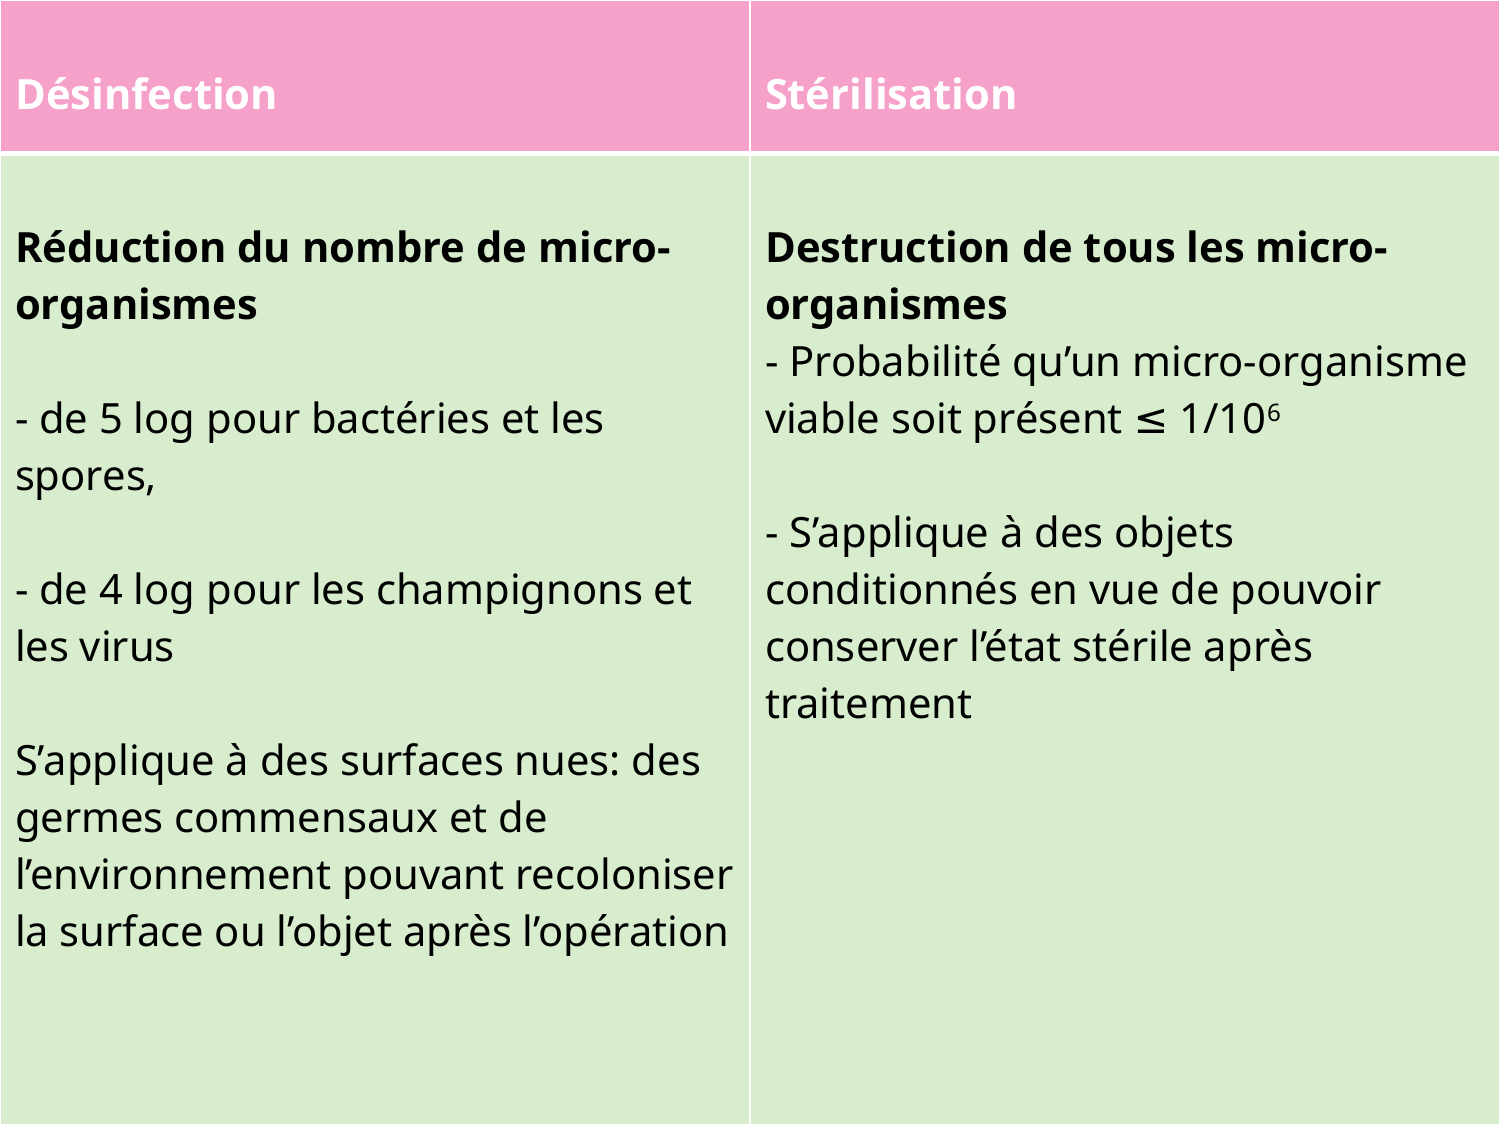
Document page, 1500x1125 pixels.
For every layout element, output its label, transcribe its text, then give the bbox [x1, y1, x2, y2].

table_header Désinfection [1, 1, 749, 151]
table_header Stérilisation [751, 1, 1499, 151]
table_cell Réduction du nombre de micro-organismes - de 5 log pour bactéries et les spores, - de 4 log pour les champignons et les virus S’applique à des surfaces nues: des germes commensaux et de l’environnement pouvant recoloniser la surface ou l’objet après l’opération [1, 156, 749, 1124]
table_cell Destruction de tous les micro-organismes - Probabilité qu’un micro-organisme viable soit présent ≤ 1/106 - S’applique à des objets conditionnés en vue de pouvoir conserver l’état stérile après traitement [751, 156, 1499, 1124]
